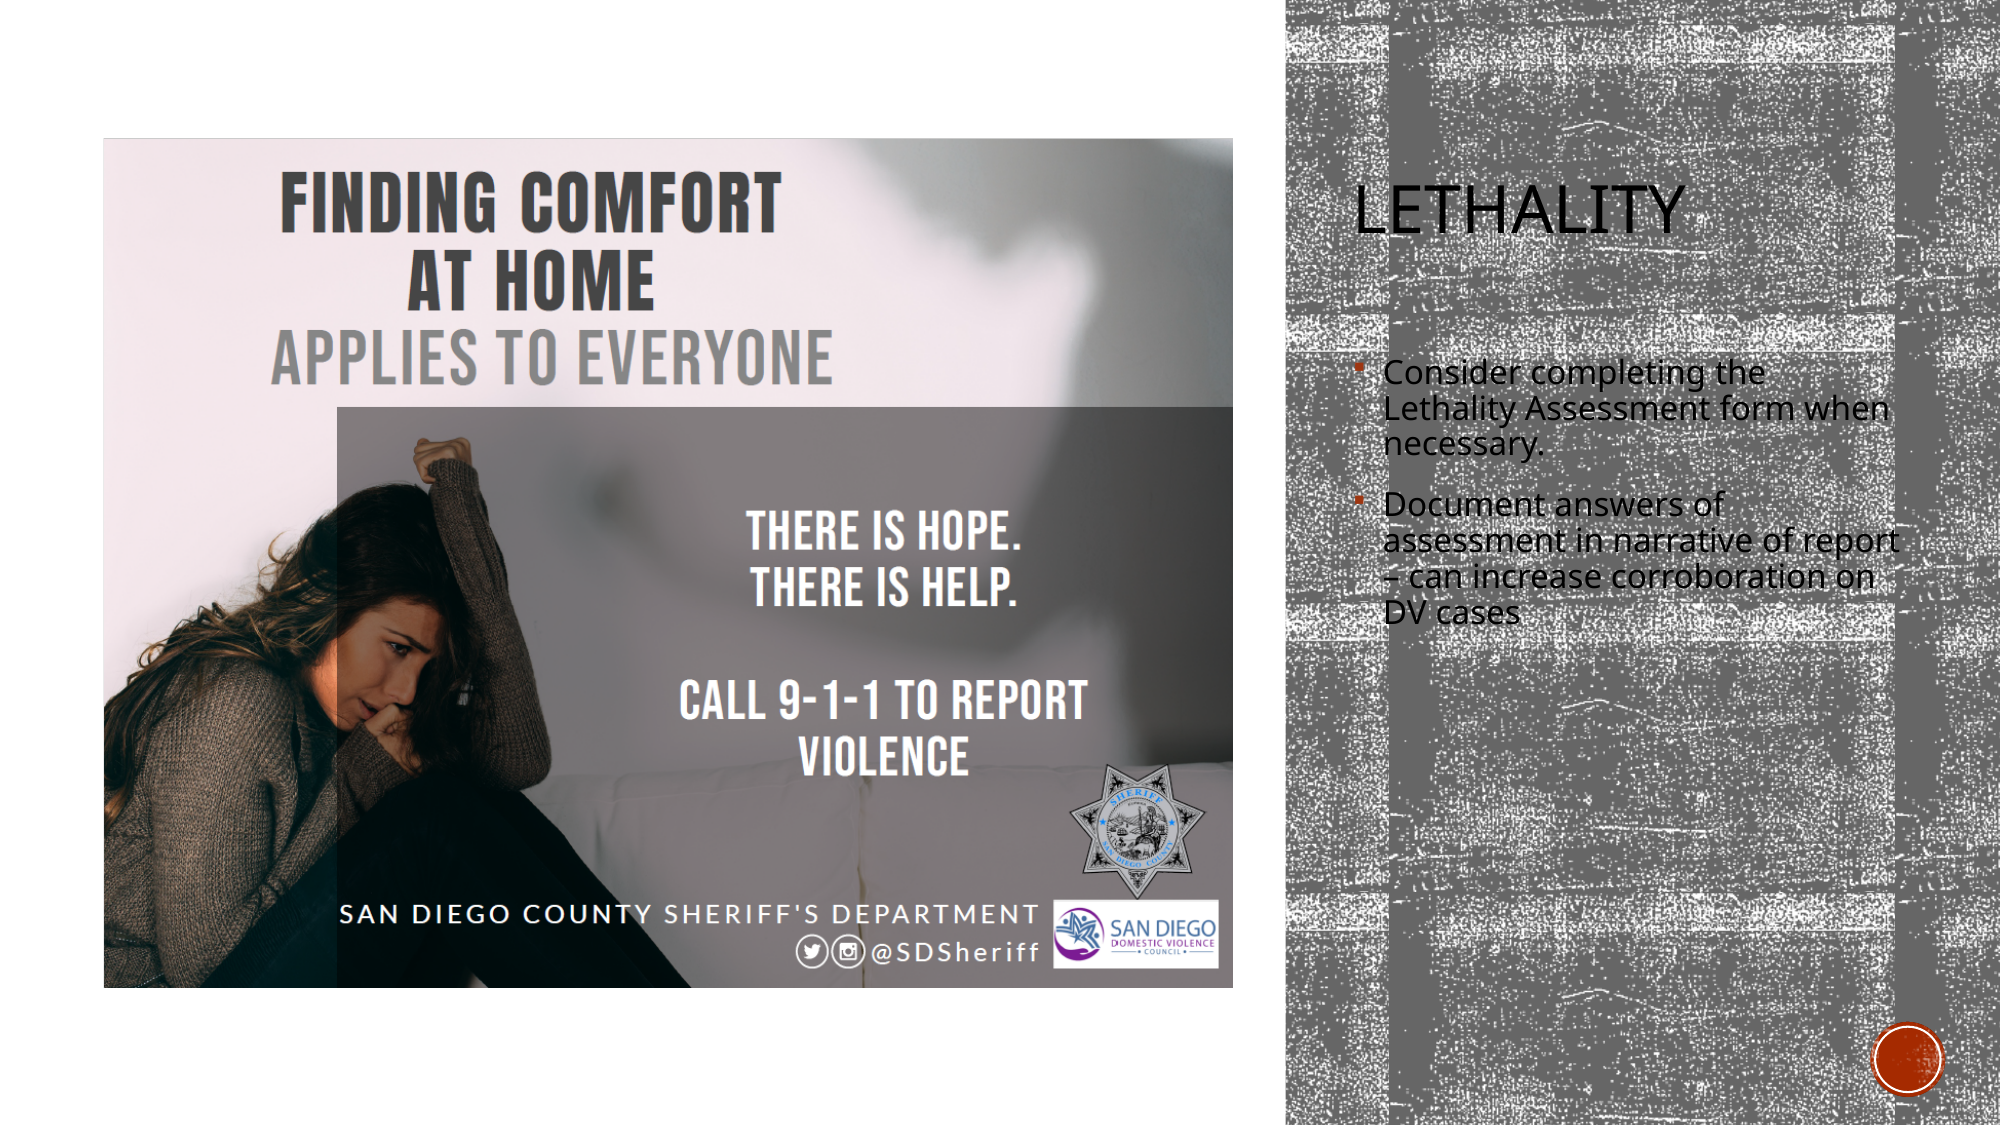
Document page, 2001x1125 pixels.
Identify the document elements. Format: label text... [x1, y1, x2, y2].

title Lethality [1338, 79, 1920, 344]
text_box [1872, 1024, 1943, 1096]
text_box [1284, 0, 2000, 1125]
list Consider completing the Lethality Assessment form when necessary. Document answers of assessment in narrative of report – can increase corroboration on DV cases [1338, 348, 1920, 1013]
picture [103, 138, 1233, 988]
